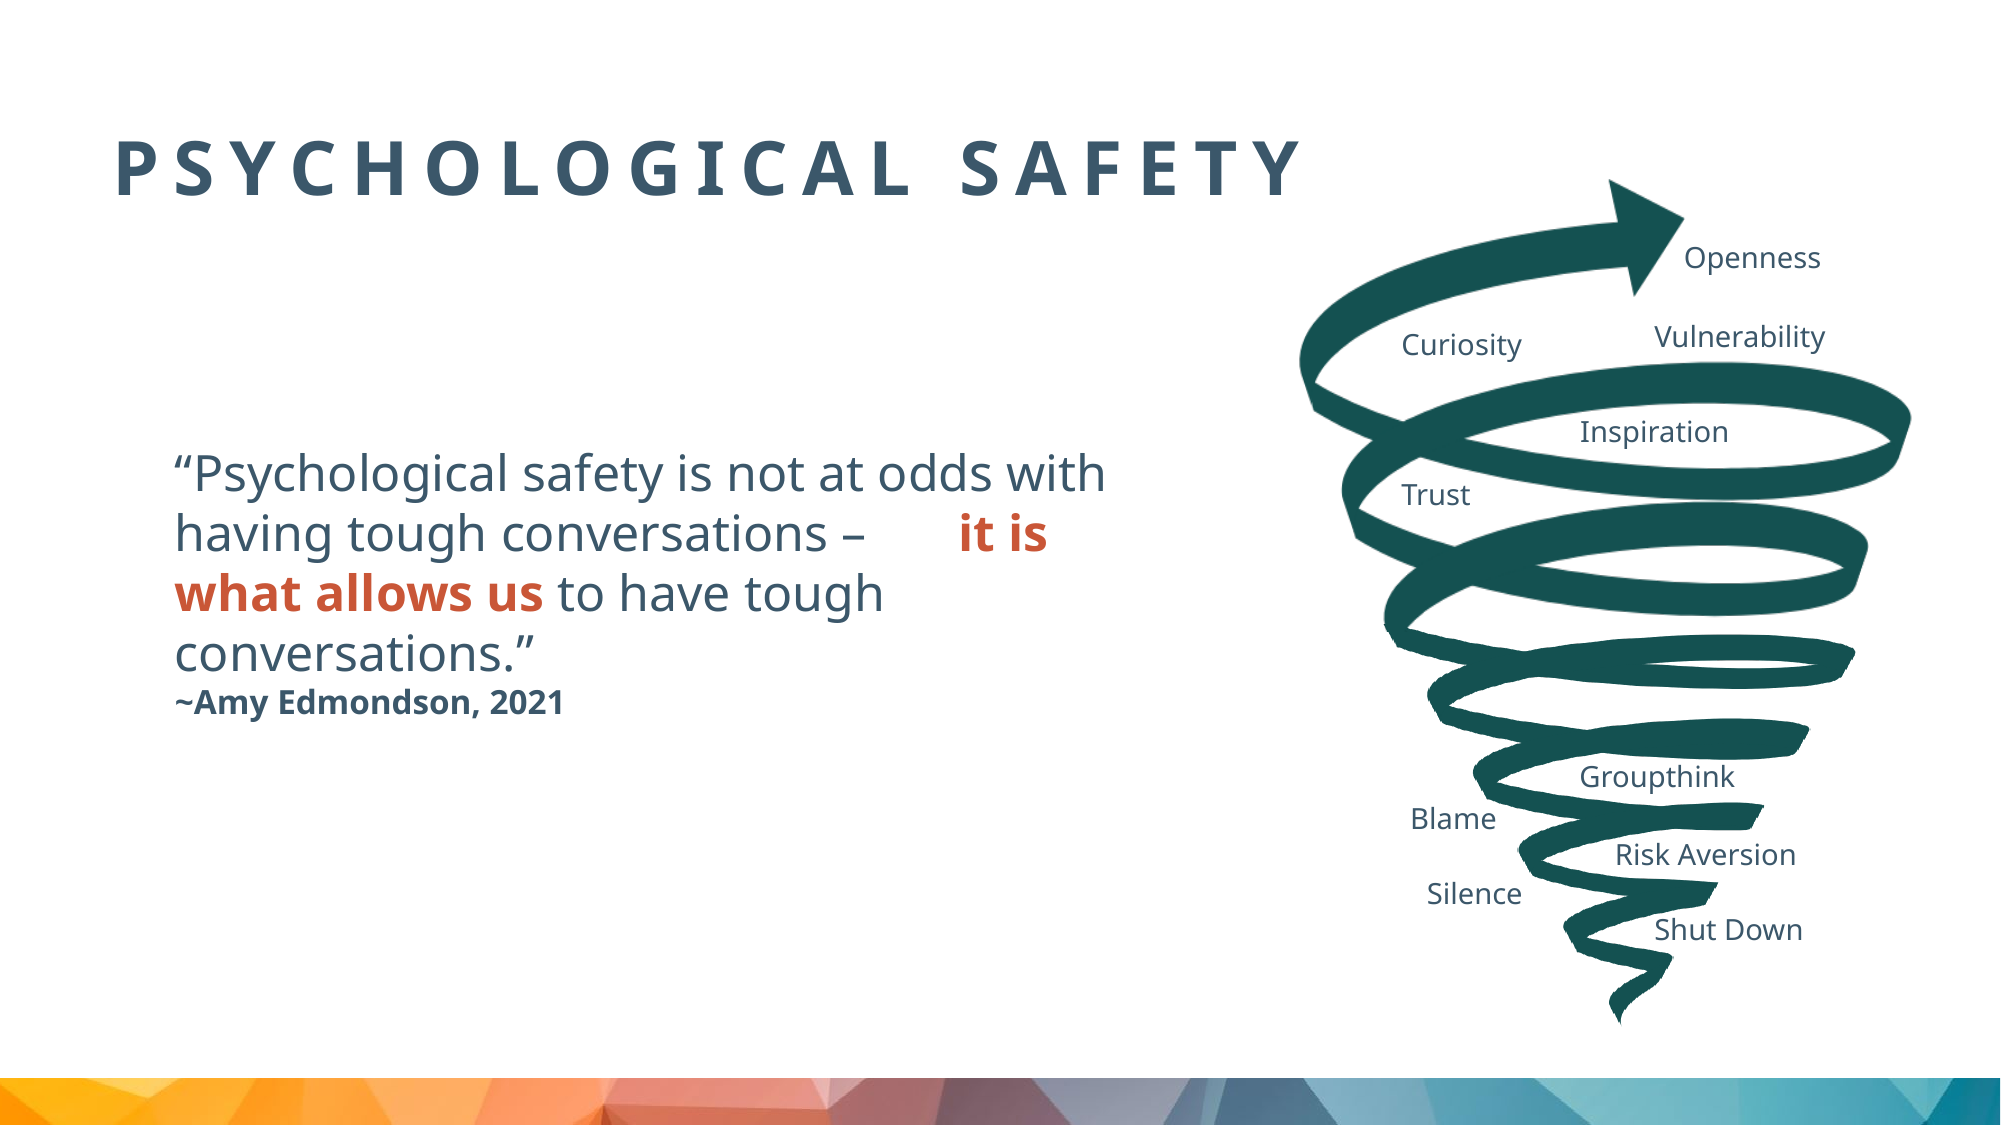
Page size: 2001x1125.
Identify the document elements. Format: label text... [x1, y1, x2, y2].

title Psychological safety [112, 117, 1793, 211]
text_box “Psychological safety is not at odds with having tough conversations – it is what allows us to have tough conversations.” ~Amy Edmondson, 2021 [160, 434, 1170, 729]
picture [0, 1078, 2001, 1125]
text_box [1221, 136, 2000, 1061]
